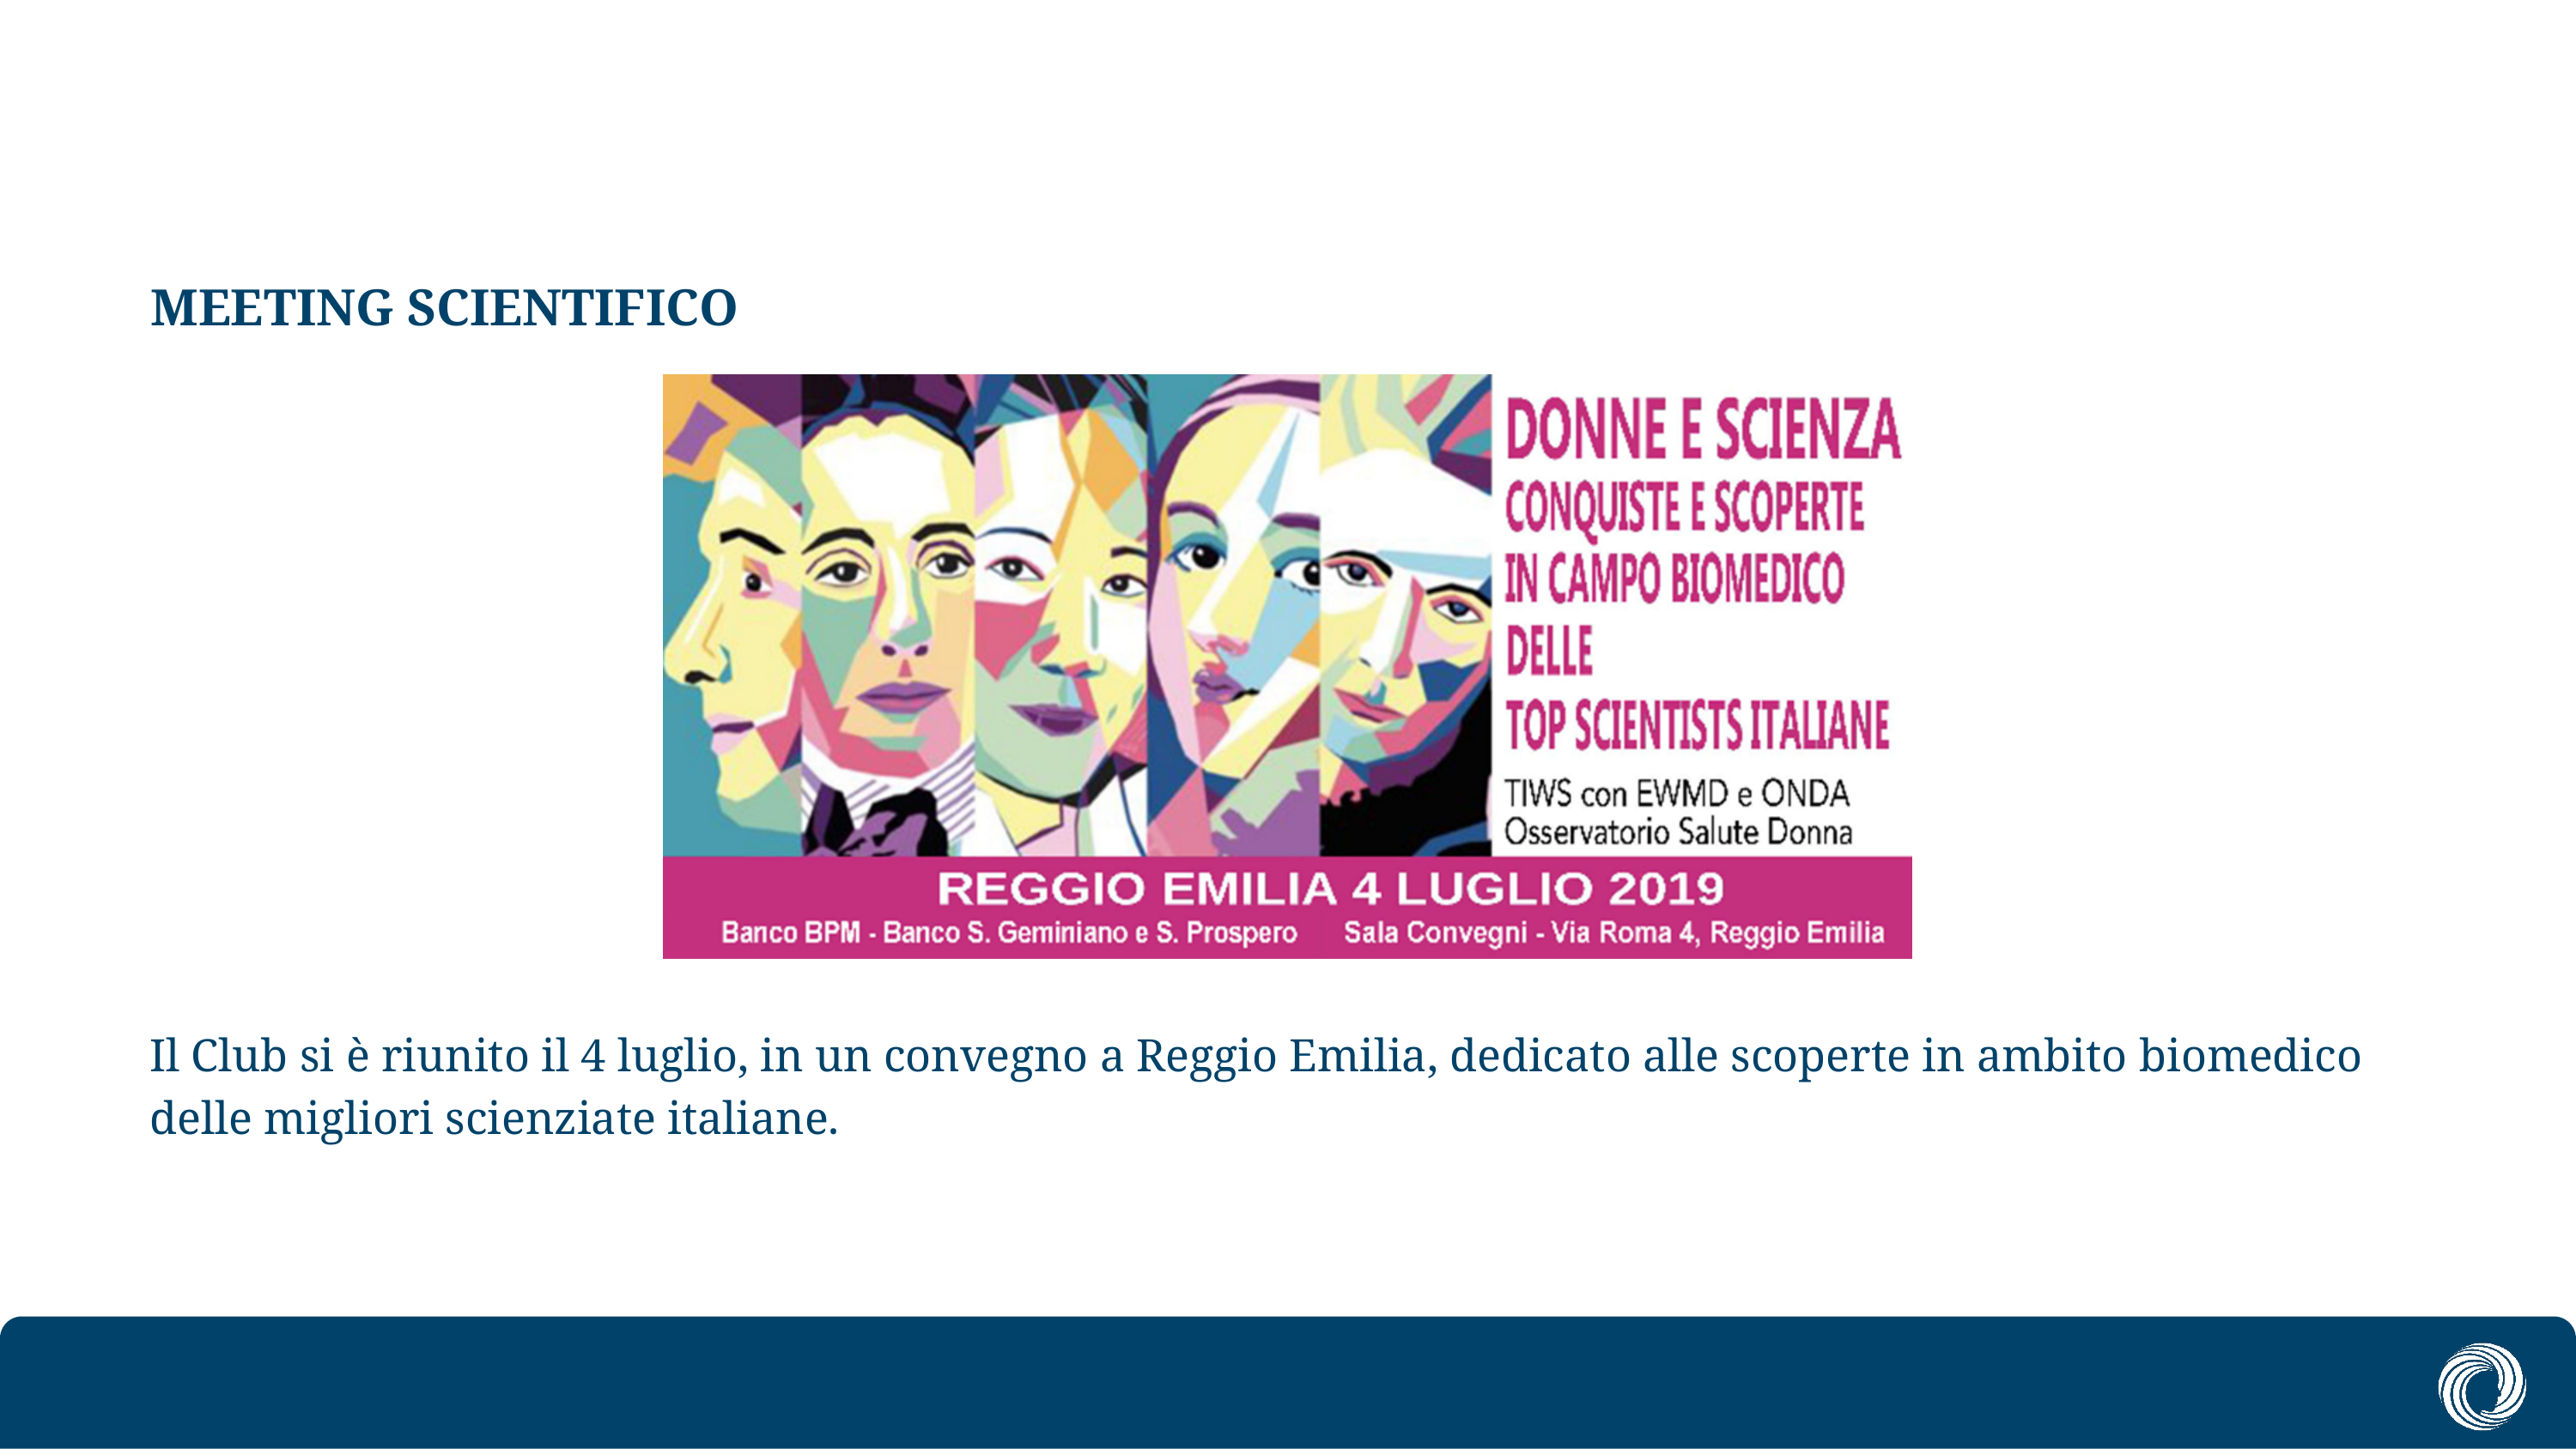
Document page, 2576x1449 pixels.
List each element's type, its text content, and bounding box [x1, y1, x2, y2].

text_box Il Club si è riunito il 4 luglio, in un convegno a Reggio Emilia, dedicato alle scoperte in ambito biomedico delle migliori scienziate italiane. [149, 1018, 2426, 1144]
picture [663, 374, 1913, 959]
text_box MEETING SCIENTIFICO [150, 192, 2432, 336]
text_box [0, 1314, 2576, 1449]
picture [2431, 1336, 2534, 1438]
